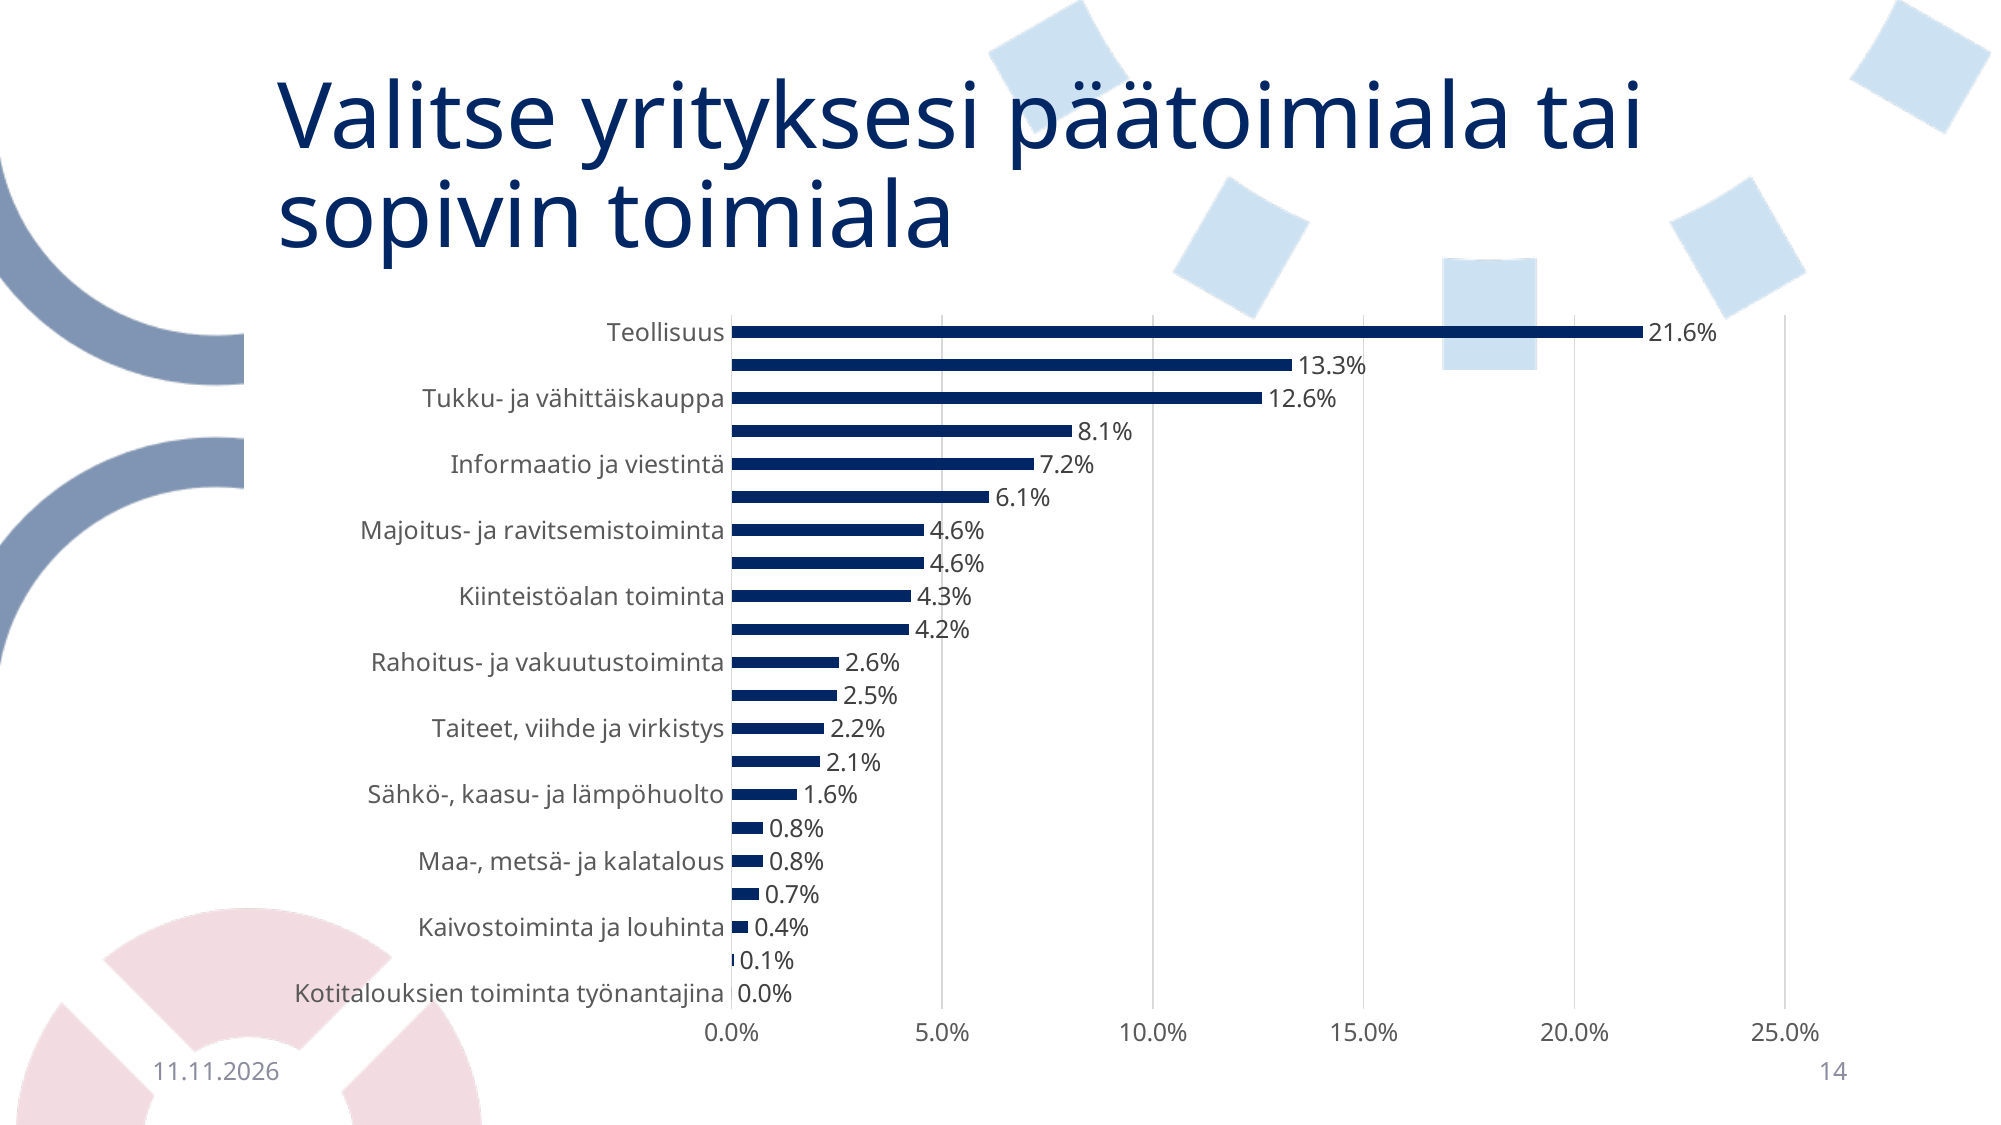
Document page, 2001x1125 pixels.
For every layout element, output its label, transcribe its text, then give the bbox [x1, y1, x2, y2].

slide_number 14 [1412, 1042, 1863, 1103]
picture [988, 0, 1992, 370]
title Valitse yrityksesi päätoimiala tai sopivin toimiala [262, 59, 1852, 278]
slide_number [137, 1042, 588, 1103]
picture [16, 907, 482, 1125]
picture [0, 155, 244, 668]
chart [262, 299, 1852, 1066]
